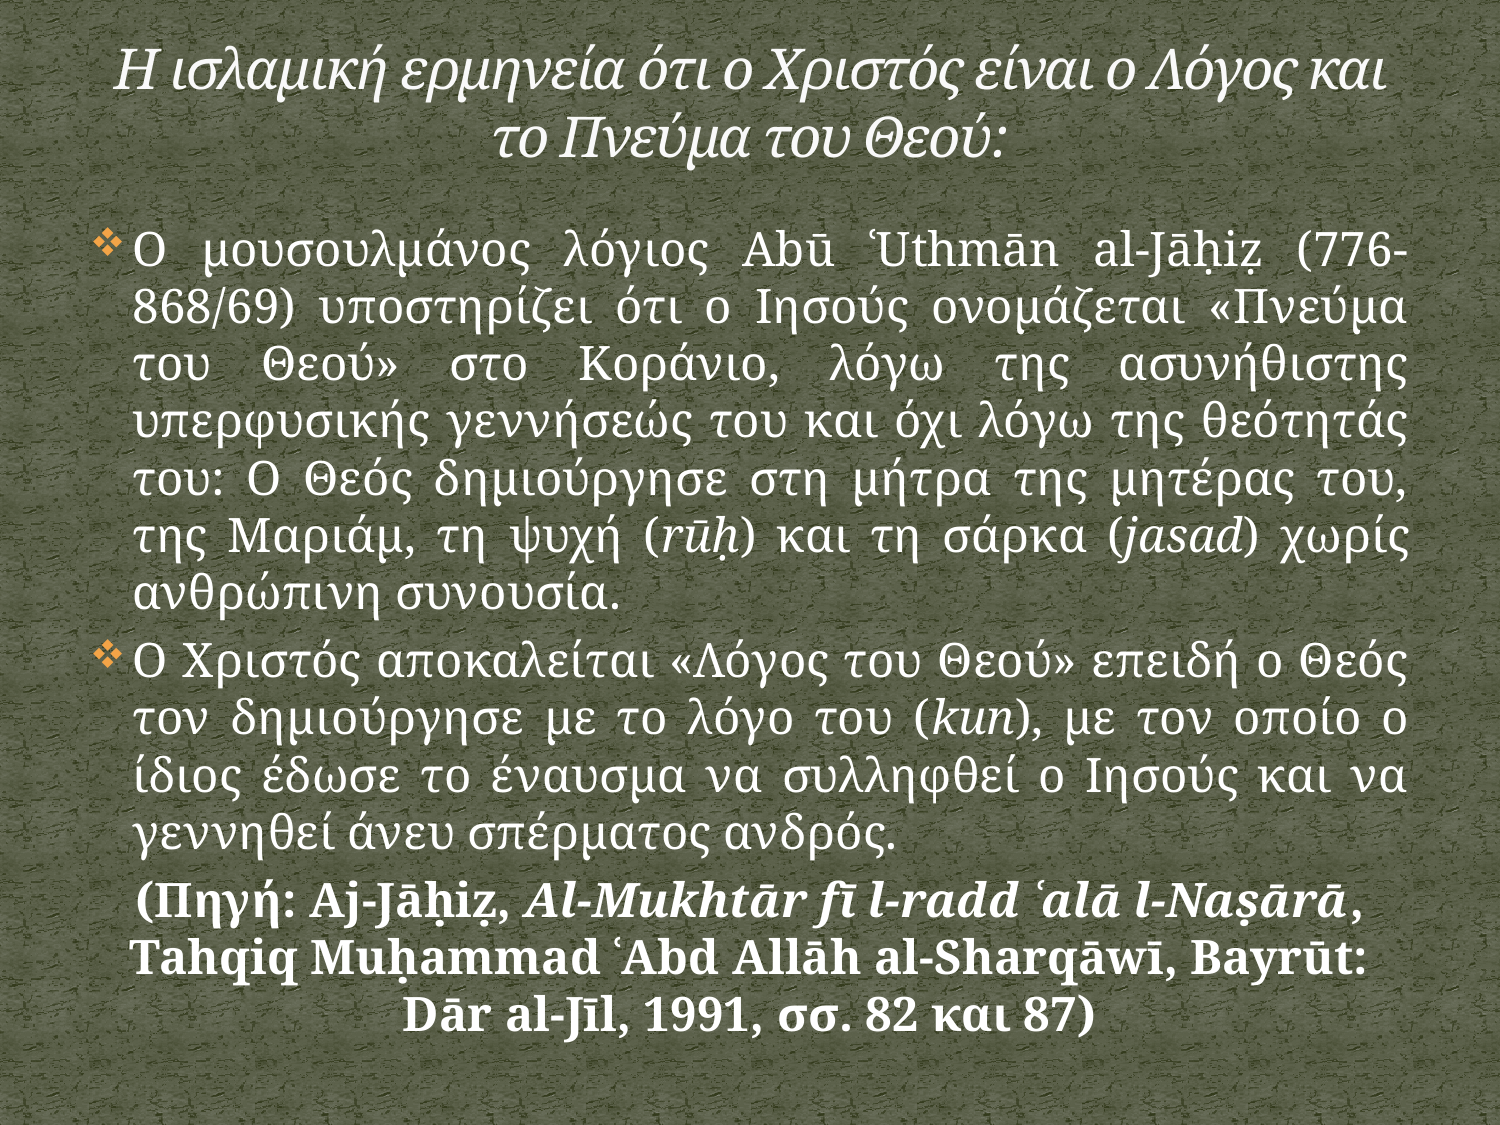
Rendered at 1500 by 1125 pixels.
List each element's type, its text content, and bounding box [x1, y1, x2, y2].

list Ο μουσουλμάνος λόγιος Abū ʿUthmān al-Jāḥiẓ (776-868/69) υποστηρίζει ότι ο Ιησούς ονομάζεται «Πνεύμα του Θεού» στο Κοράνιο, λόγω της ασυνήθιστης υπερφυσικής γεννήσεώς του και όχι λόγω της θεότητάς του: Ο Θεός δημιούργησε στη μήτρα της μητέρας του, της Μαριάμ, τη ψυχή (rūḥ) και τη σάρκα (jasad) χωρίς ανθρώπινη συνουσία. Ο Χριστός αποκαλείται «Λόγος του Θεού» επειδή ο Θεός τον δημιούργησε με το λόγο του (kun), με τον οποίο ο ίδιος έδωσε το έναυσμα να συλληφθεί ο Ιησούς και να γεννηθεί άνευ σπέρματος ανδρός. (Πηγή: Aj-Jāḥiẓ, Al-Mukhtār fī l-radd ʿalā l-Naṣārā, Tahqiq Muḥammad ʿAbd Allāh al-Sharqāwī, Bayrūt: Dār al-Jīl, 1991, σσ. 82 και 87) [75, 210, 1425, 1067]
title Η ισλαμική ερμηνεία ότι ο Χριστός είναι ο Λόγος και το Πνεύμα του Θεού: [74, 24, 1425, 176]
